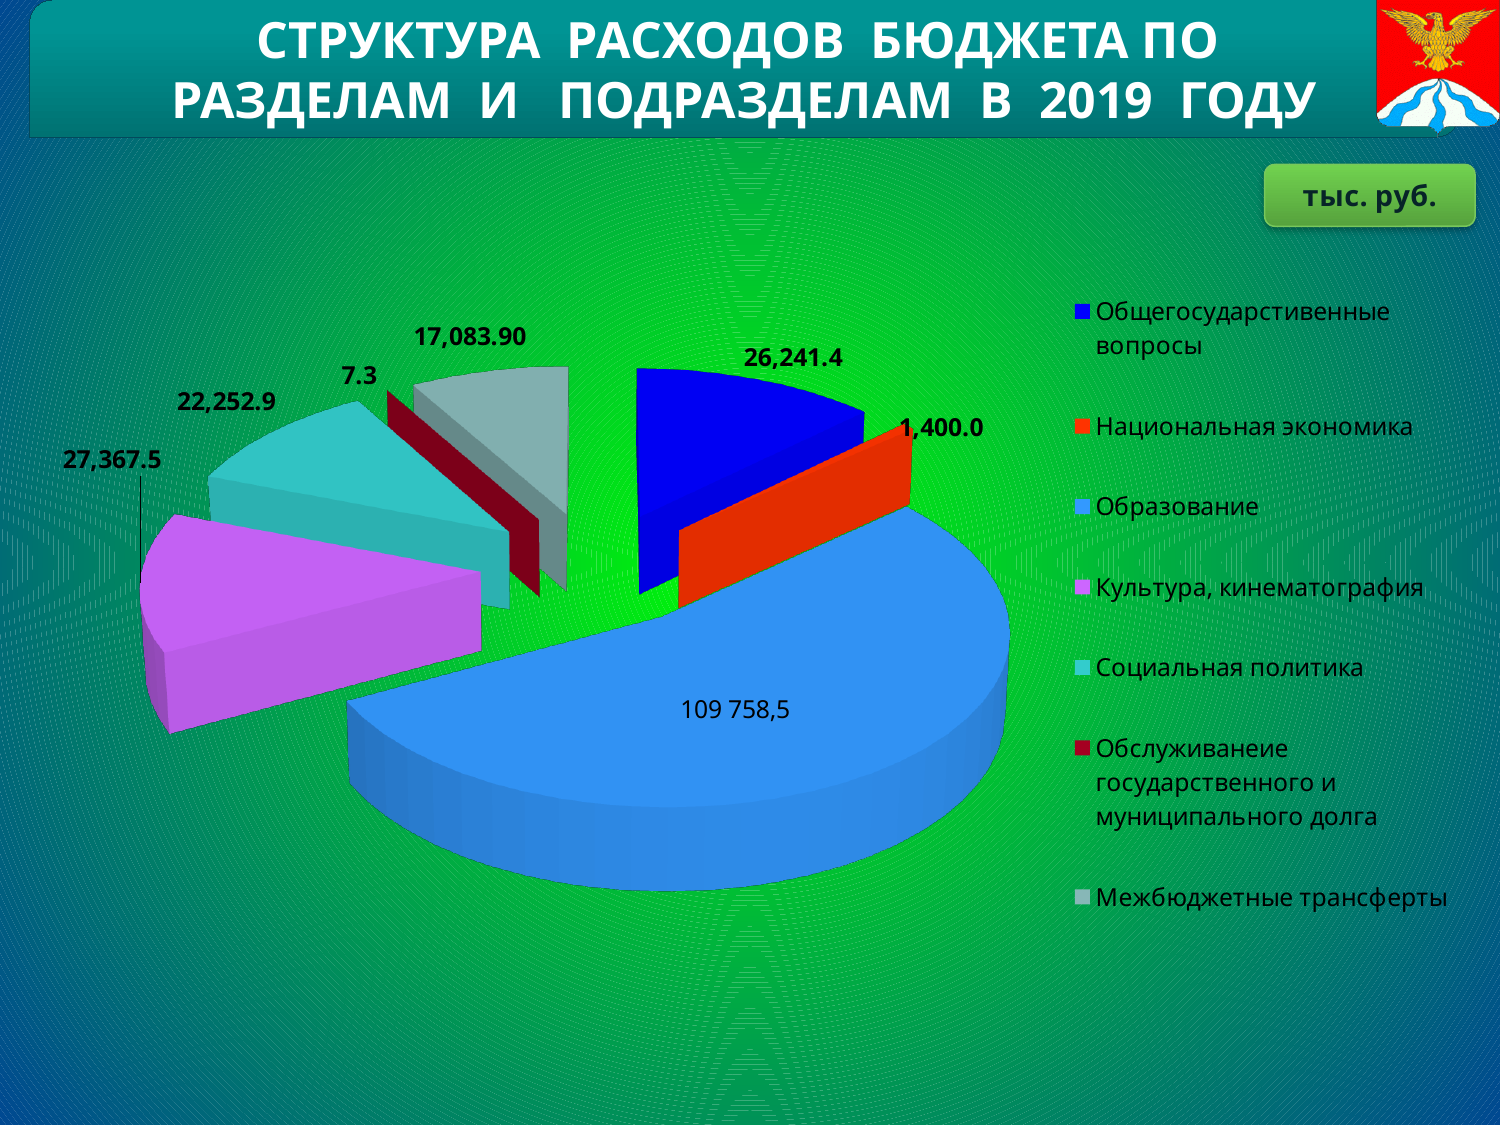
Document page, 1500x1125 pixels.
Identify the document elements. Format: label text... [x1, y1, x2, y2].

chart [1075, 304, 1089, 318]
text_box СТРУКТУРА РАСХОДОВ БЮДЖЕТА ПО РАЗДЕЛАМ И ПОДРАЗДЕЛАМ В 2019 ГОДУ [29, 0, 1373, 138]
chart [365, 377, 375, 383]
chart [1076, 661, 1089, 674]
picture [1375, 0, 1500, 142]
chart [41, 160, 1483, 1095]
chart [1075, 741, 1089, 755]
chart [514, 328, 521, 341]
chart [1076, 500, 1089, 513]
chart [1075, 580, 1089, 594]
chart [1075, 419, 1089, 433]
